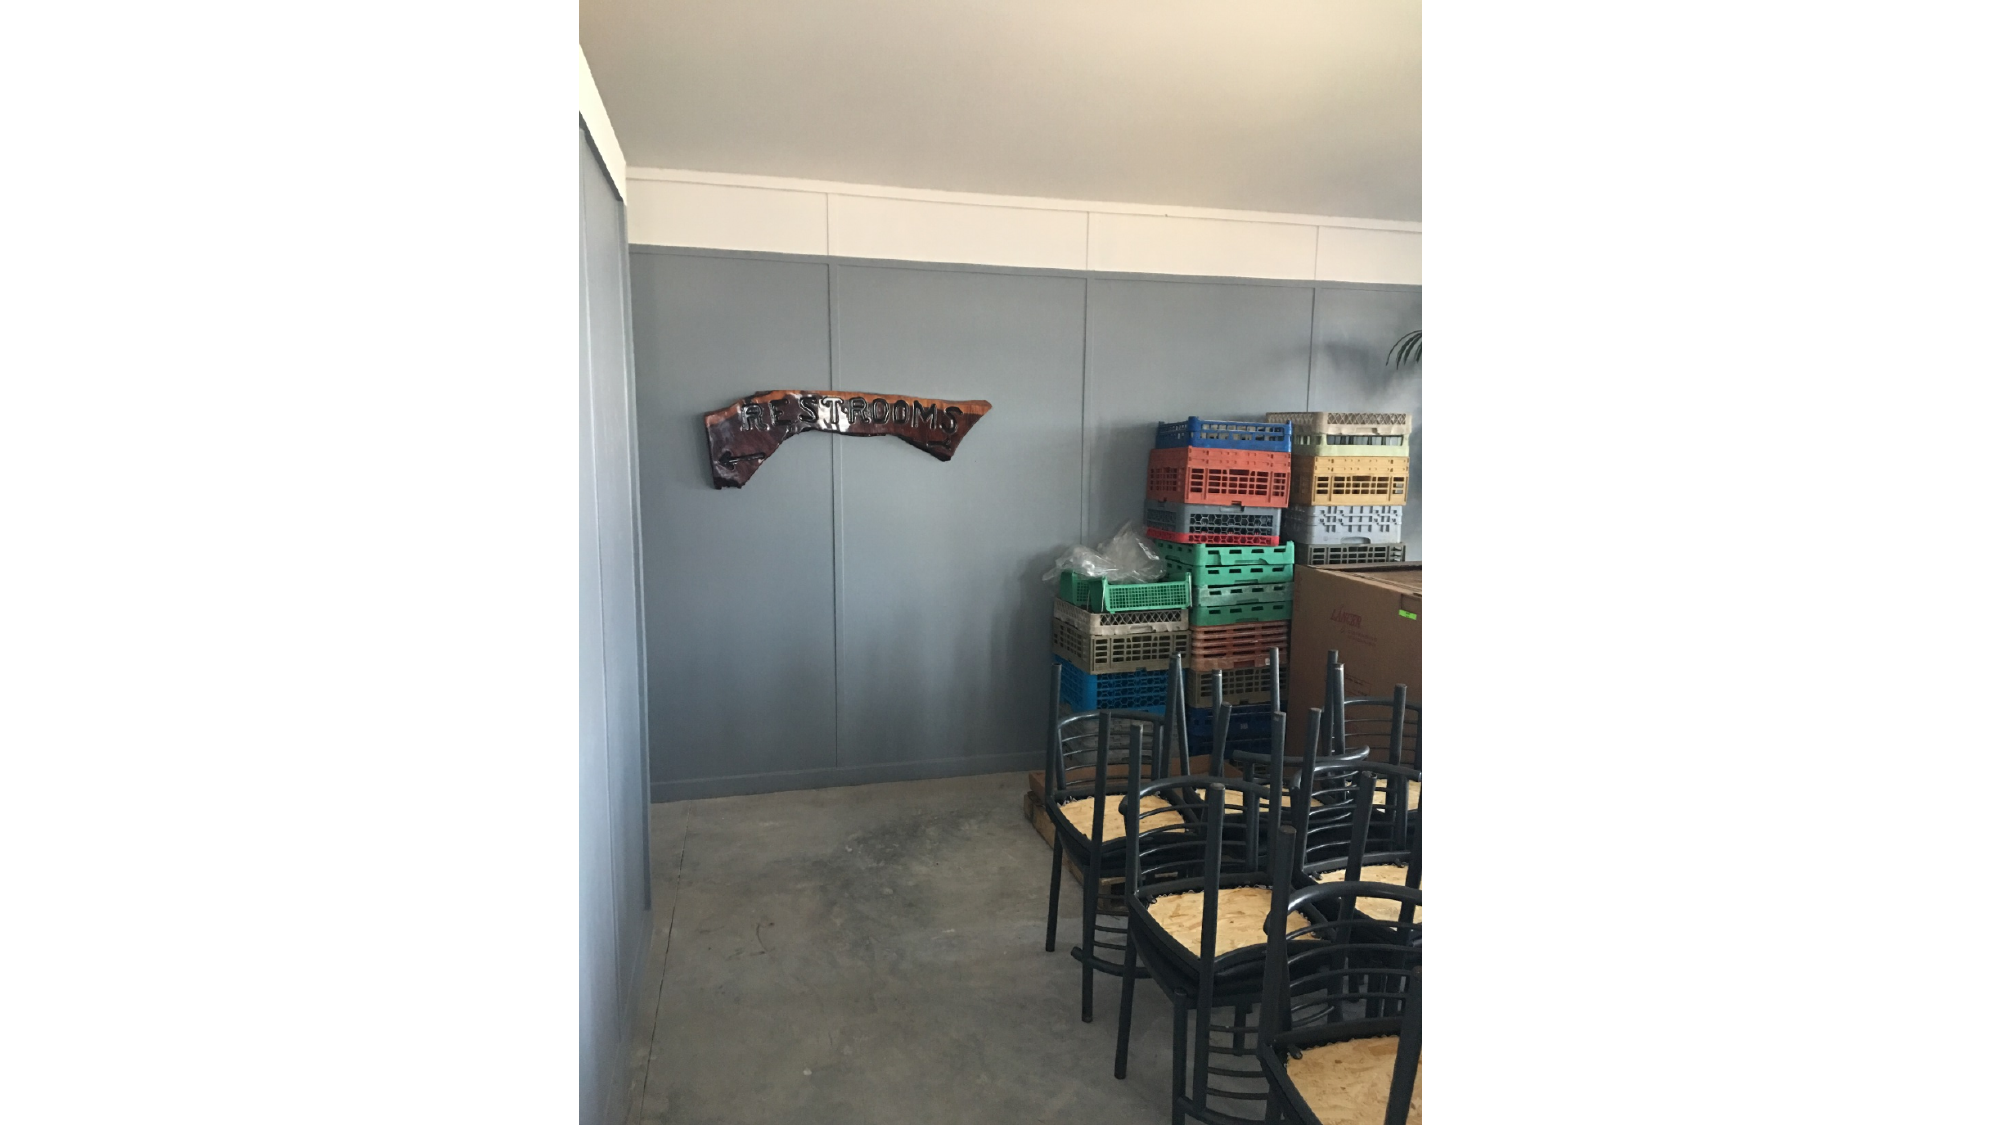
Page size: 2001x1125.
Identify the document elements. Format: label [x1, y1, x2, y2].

picture [437, 1, 1563, 1124]
